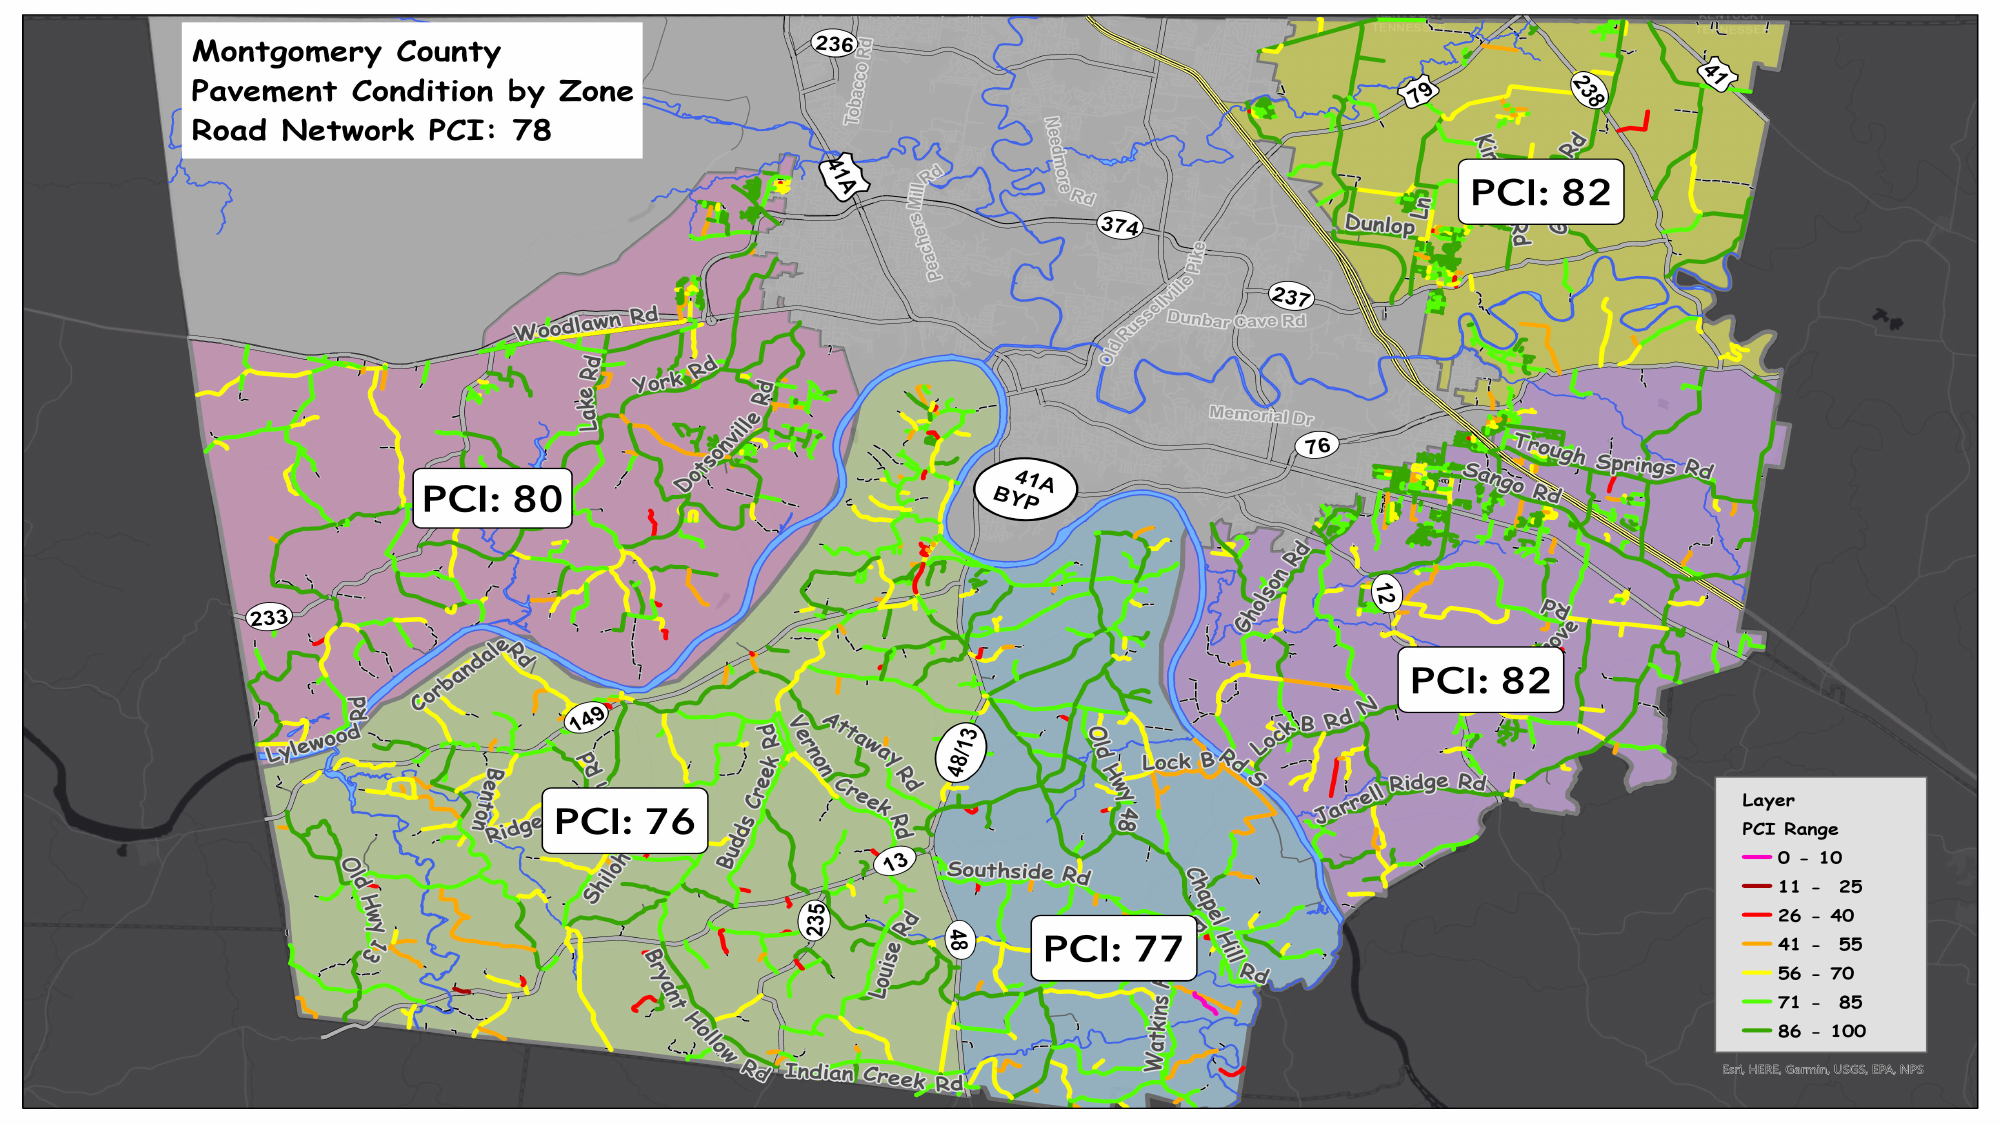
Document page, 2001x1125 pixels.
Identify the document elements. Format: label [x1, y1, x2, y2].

list [0, 0, 2000, 1125]
